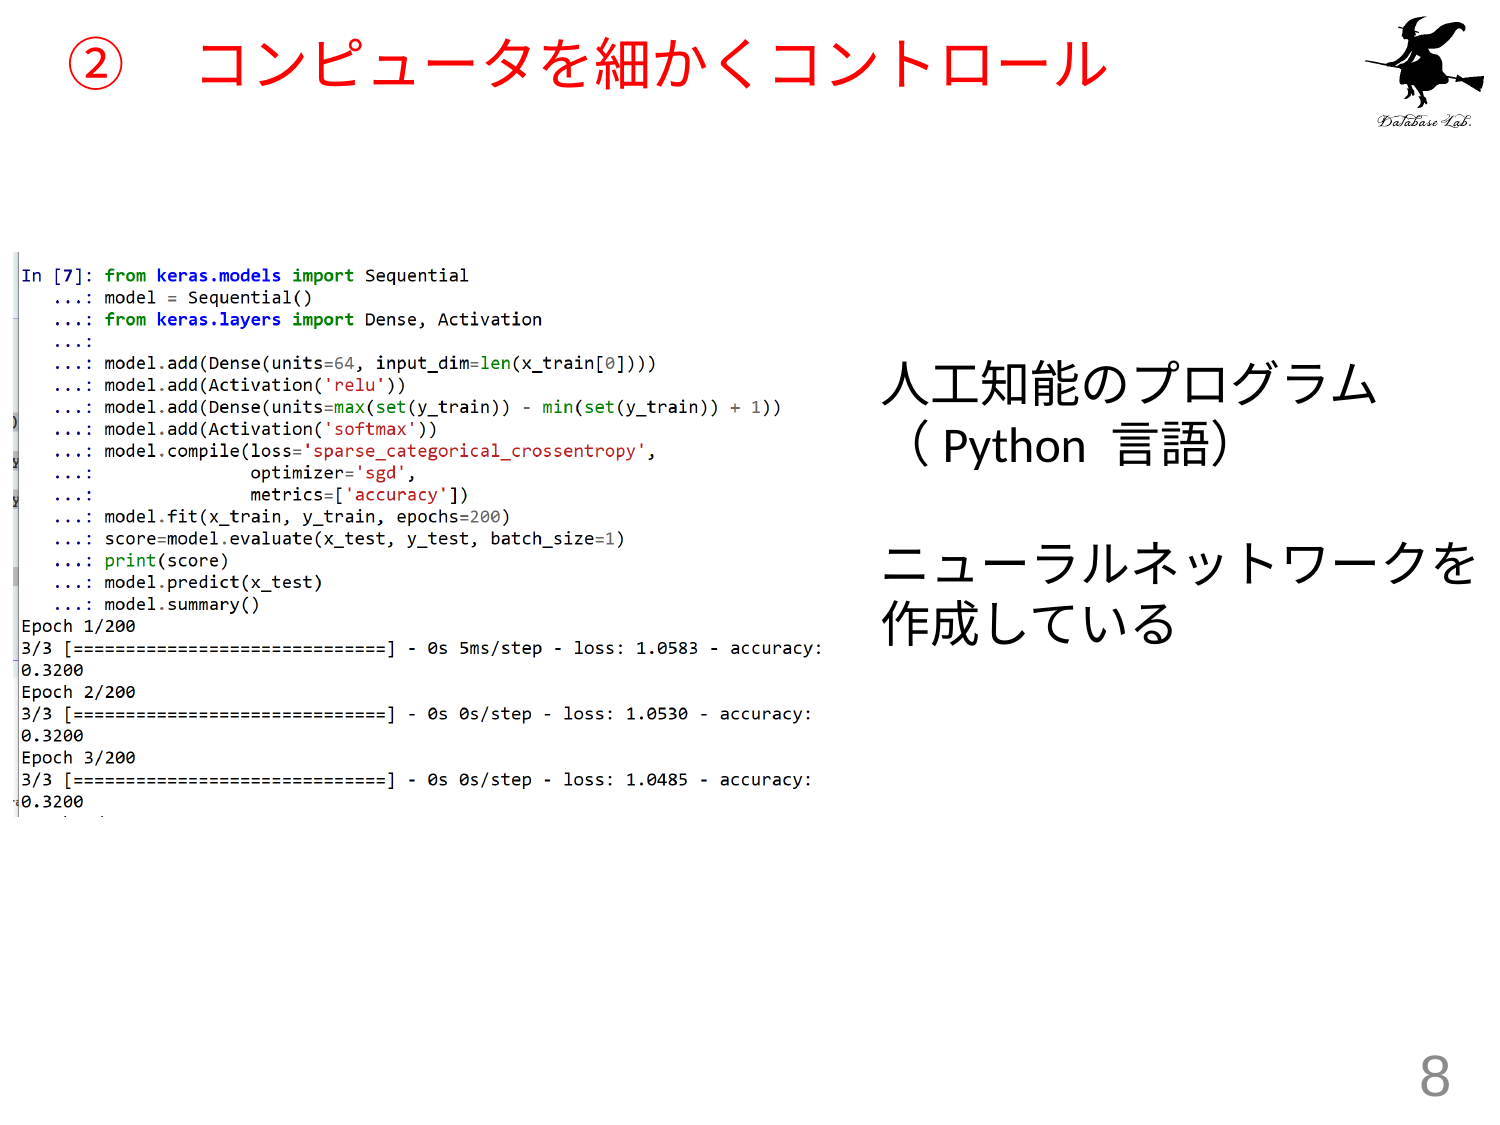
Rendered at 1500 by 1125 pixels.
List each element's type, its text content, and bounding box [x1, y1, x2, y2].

slide_number 8 [1129, 1042, 1467, 1103]
title ② コンピュータを細かくコントロール [52, 28, 1441, 106]
text_box 人工知能のプログラム （Python 言語） ニューラルネットワークを 作成している [865, 345, 1496, 660]
picture [1362, 14, 1486, 130]
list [13, 252, 835, 817]
